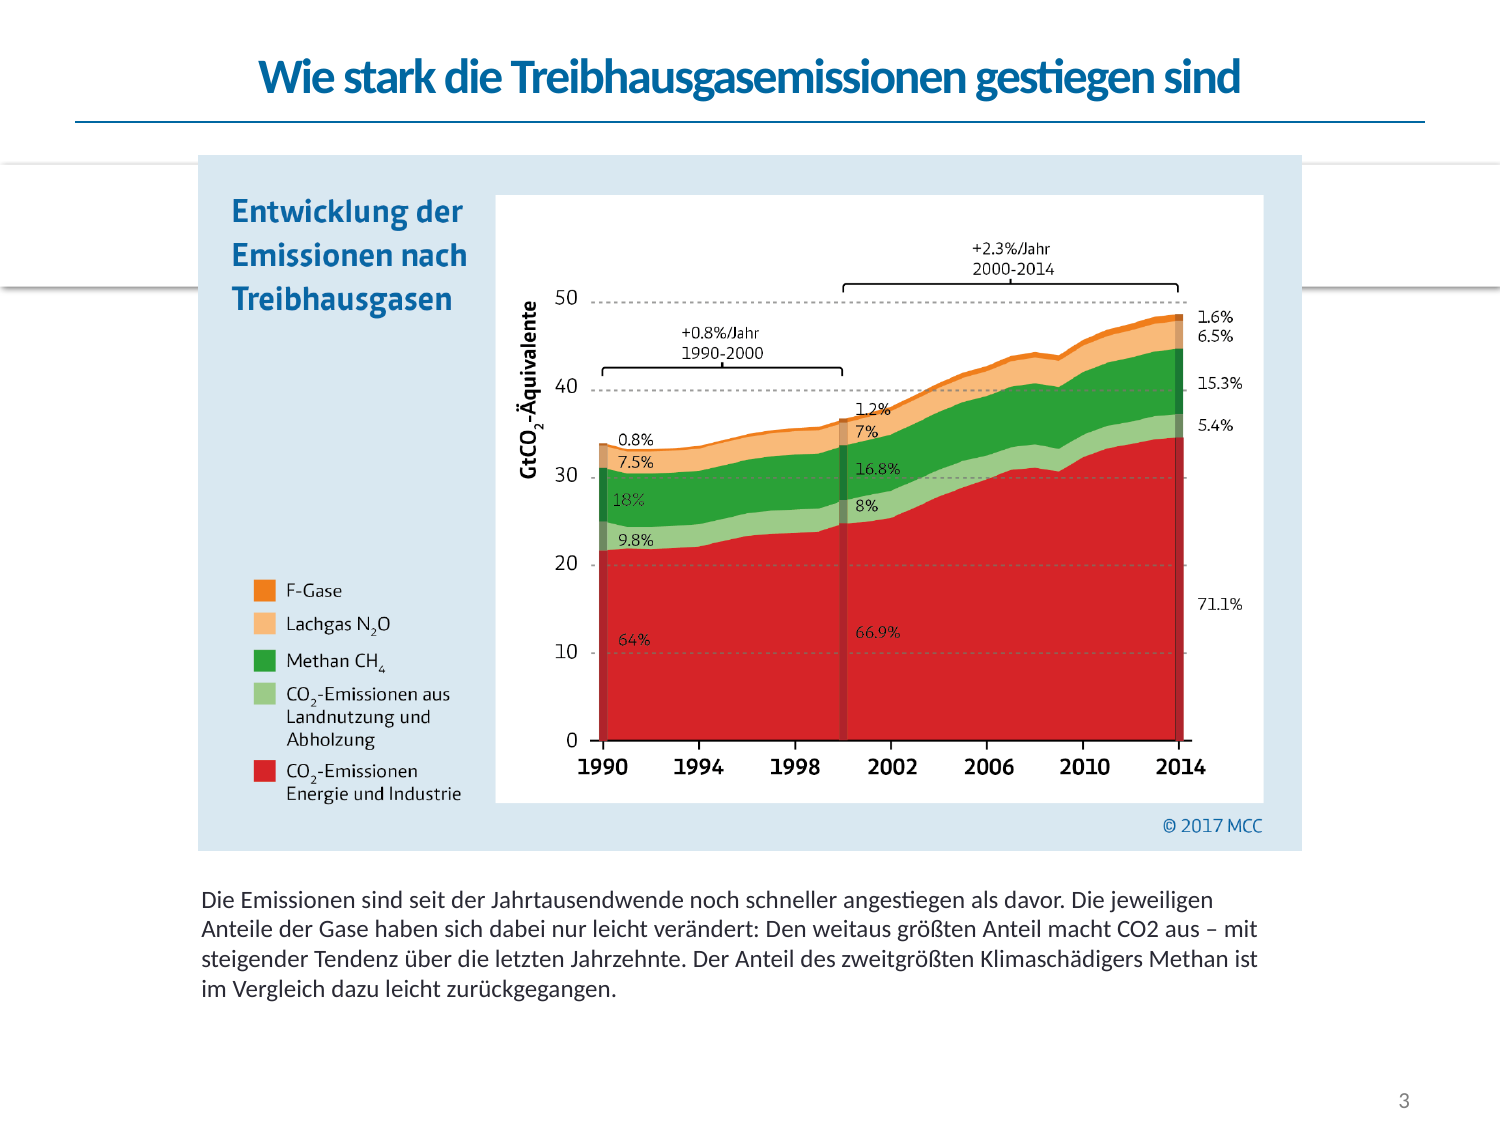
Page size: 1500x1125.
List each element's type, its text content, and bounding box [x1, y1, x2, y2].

text_box Die Emissionen sind seit der Jahrtausendwende noch schneller angestiegen als davor. Die jeweiligen Anteile der Gase haben sich dabei nur leicht verändert: Den weitaus größten Anteil macht CO2 aus – mit steigender Tendenz über die letzten Jahrzehnte. Der Anteil des zweitgrößten Klimaschädigers Methan ist im Vergleich dazu leicht zurückgegangen. [186, 875, 1302, 1011]
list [198, 155, 1302, 852]
slide_number 3 [1250, 1072, 1425, 1125]
title Wie stark die Treibhausgasemissionen gestiegen sind [75, 36, 1425, 111]
